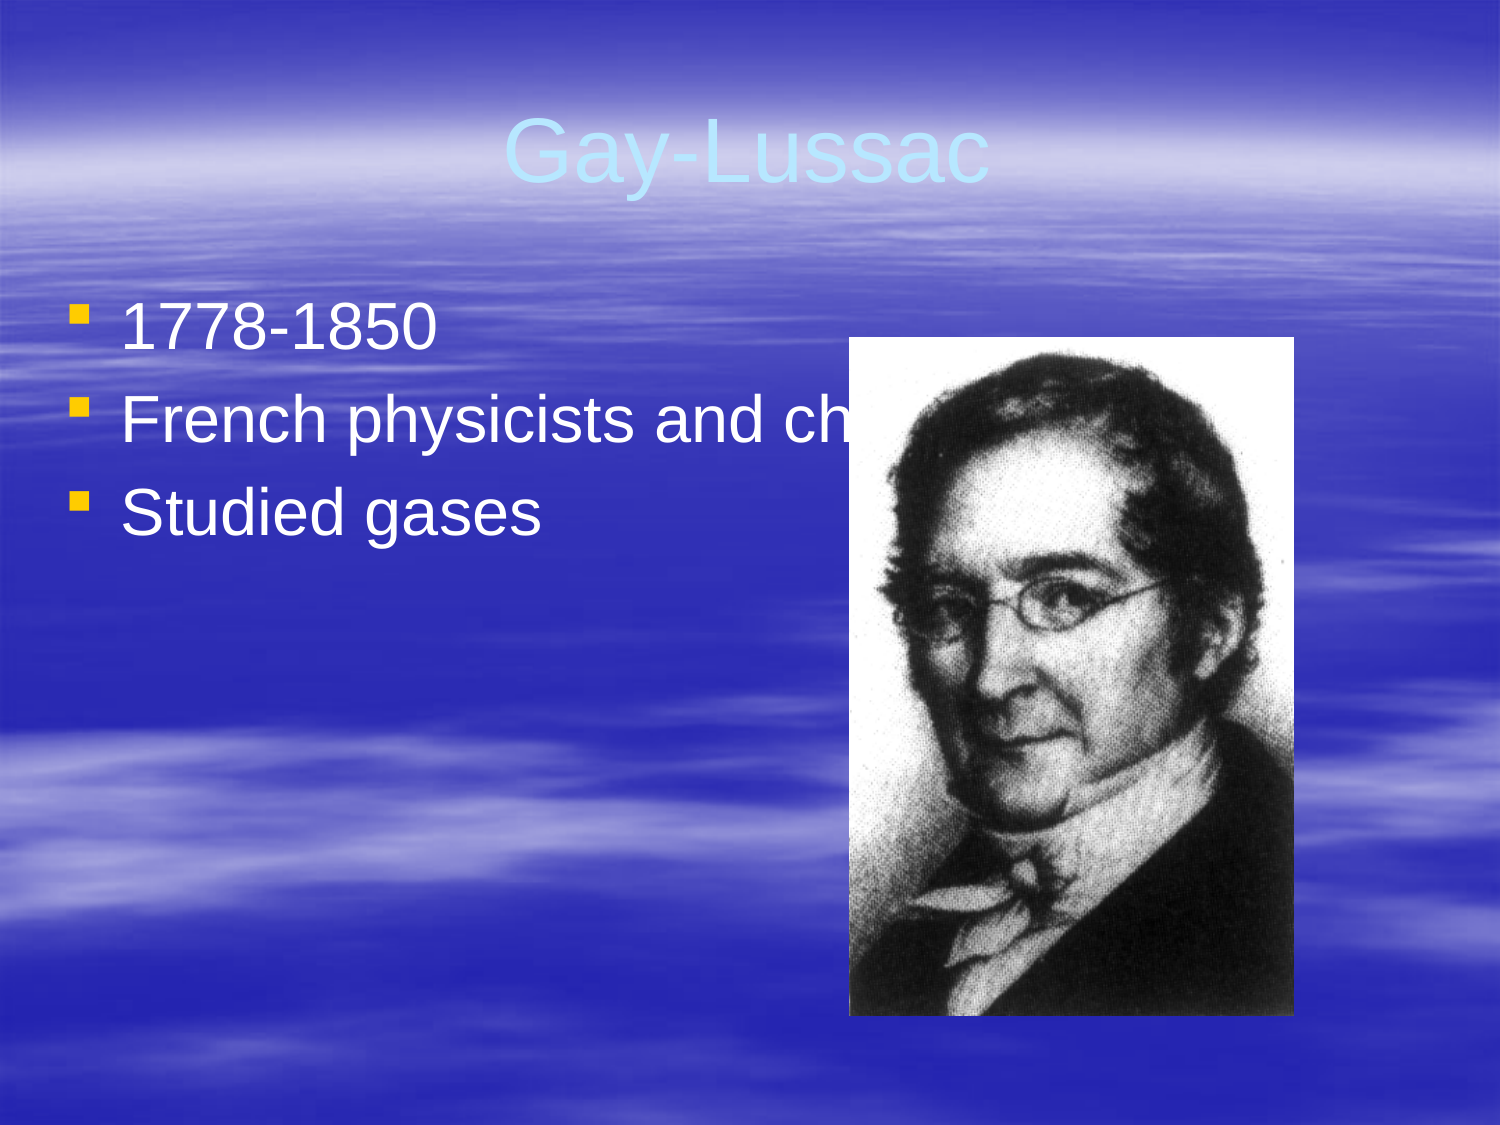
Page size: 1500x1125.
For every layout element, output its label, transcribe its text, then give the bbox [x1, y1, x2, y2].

list 1778-1850 French physicists and chemist Studied gases [49, 274, 1451, 1001]
title Gay-Lussac [49, 37, 1446, 256]
picture [849, 337, 1295, 1016]
